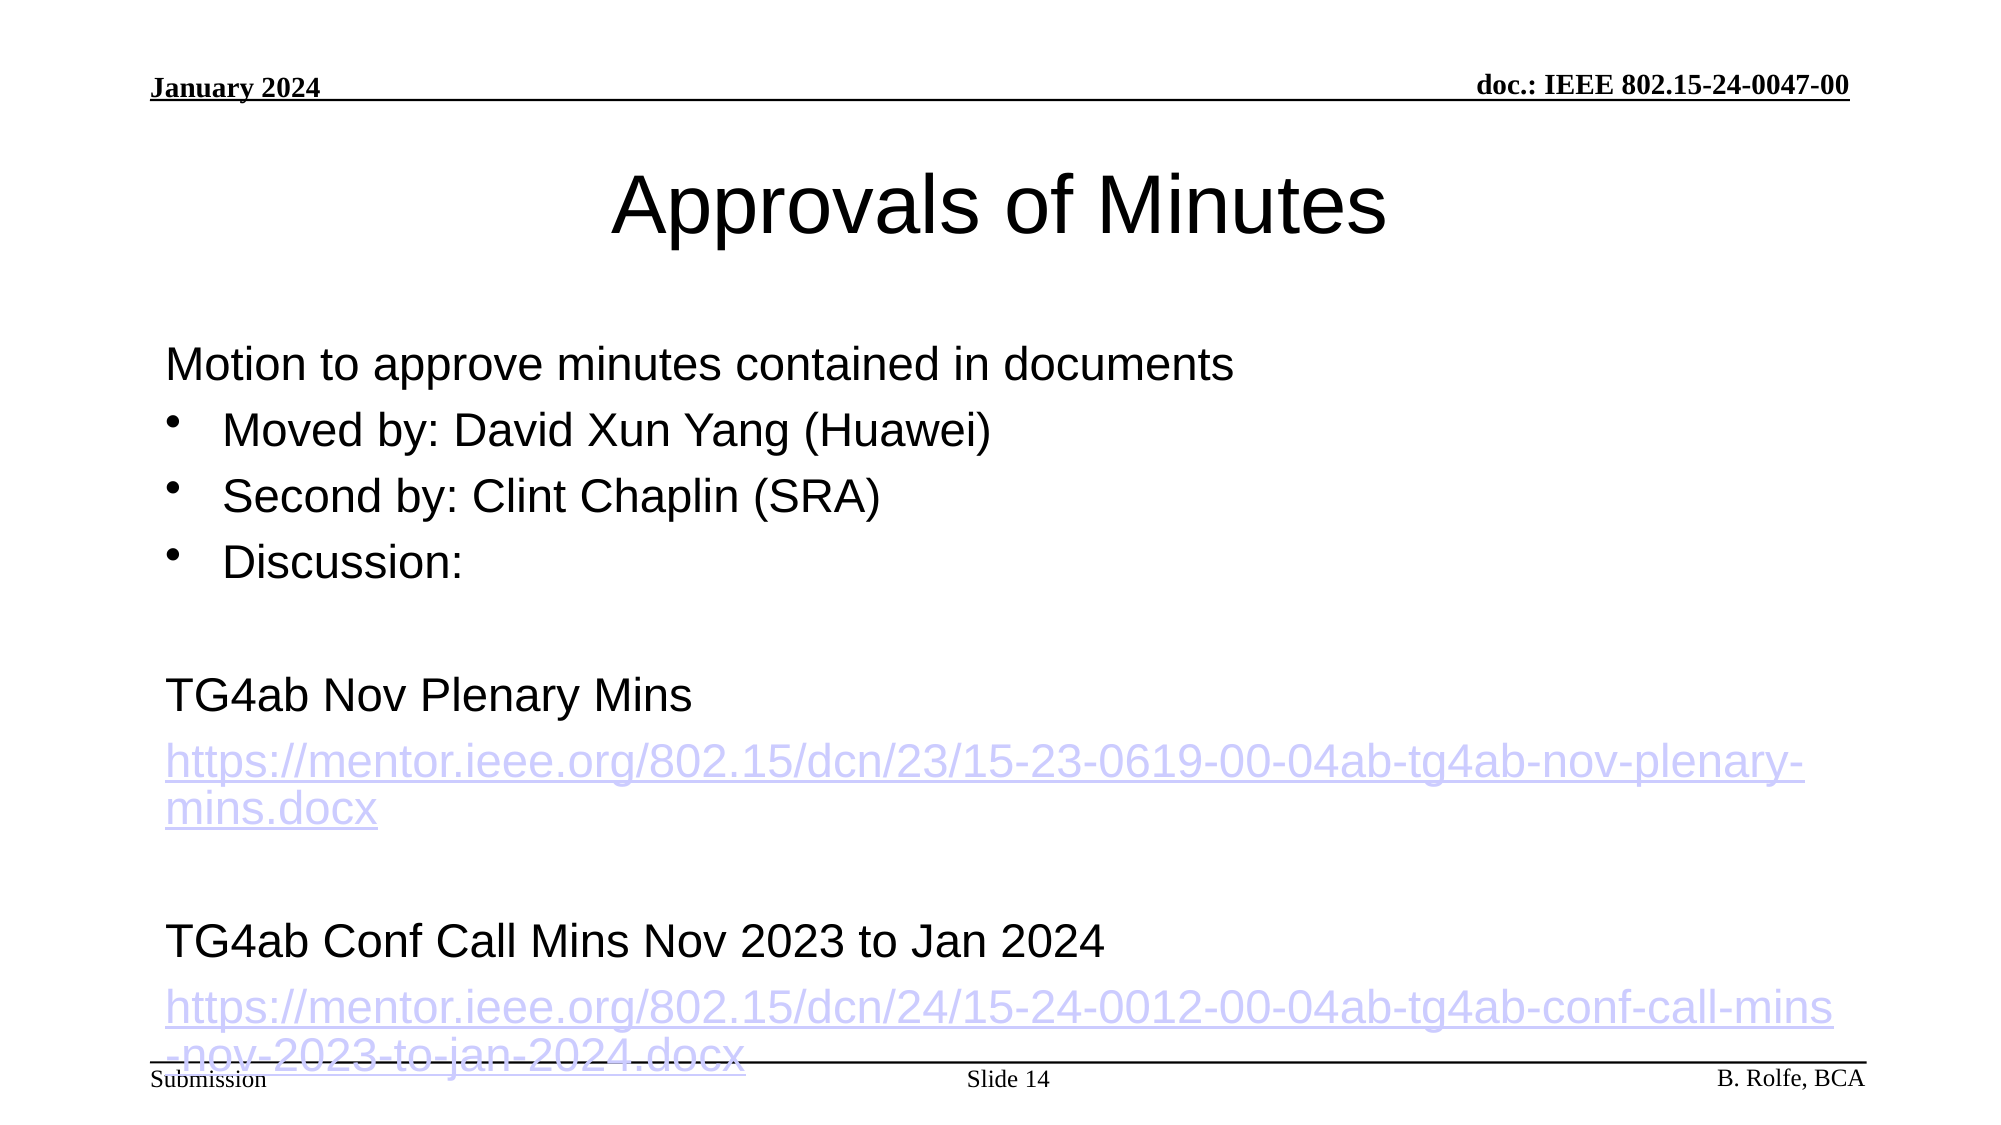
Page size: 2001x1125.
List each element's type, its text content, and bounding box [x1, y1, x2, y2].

title Approvals of Minutes [150, 112, 1850, 288]
slide_number Slide 14 [964, 1062, 1053, 1093]
list Motion to approve minutes contained in documents Moved by: David Xun Yang (Huawei) Second by: Clint Chaplin (SRA) Discussion: TG4ab Nov Plenary Mins https://mentor.ieee.org/802.15/dcn/23/15-23-0619-00-04ab-tg4ab-nov-plenary-mins.docx TG4ab Conf Call Mins Nov 2023 to Jan 2024 https://mentor.ieee.org/802.15/dcn/24/15-24-0012-00-04ab-tg4ab-conf-call-mins-nov-2023-to-jan-2024.docx [150, 324, 1850, 1000]
